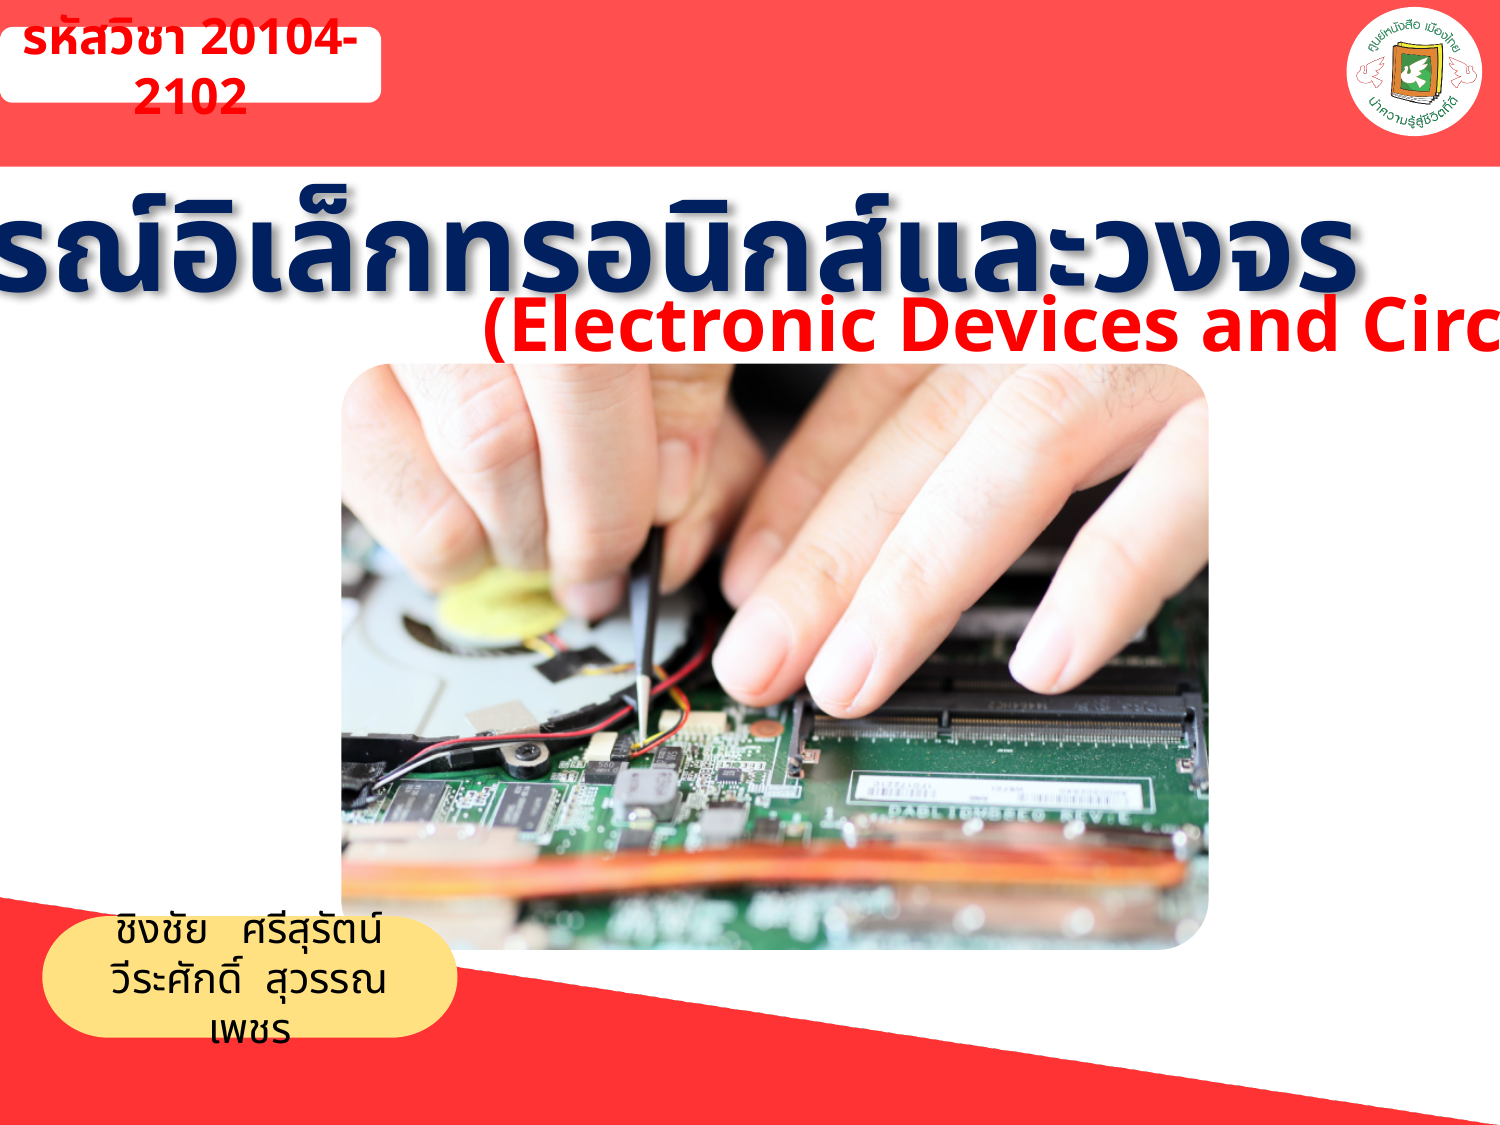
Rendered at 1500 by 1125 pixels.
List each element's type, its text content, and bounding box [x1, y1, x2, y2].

text_box (Electronic Devices and Circuits) [467, 268, 1500, 374]
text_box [1347, 7, 1484, 136]
text_box [0, 0, 1500, 168]
text_box อุปกรณ์อิเล็กทรอนิกส์และวงจร [0, 159, 1377, 325]
text_box รหัสวิชา 20104-2102 [0, 25, 383, 104]
picture [0, 363, 1500, 1125]
